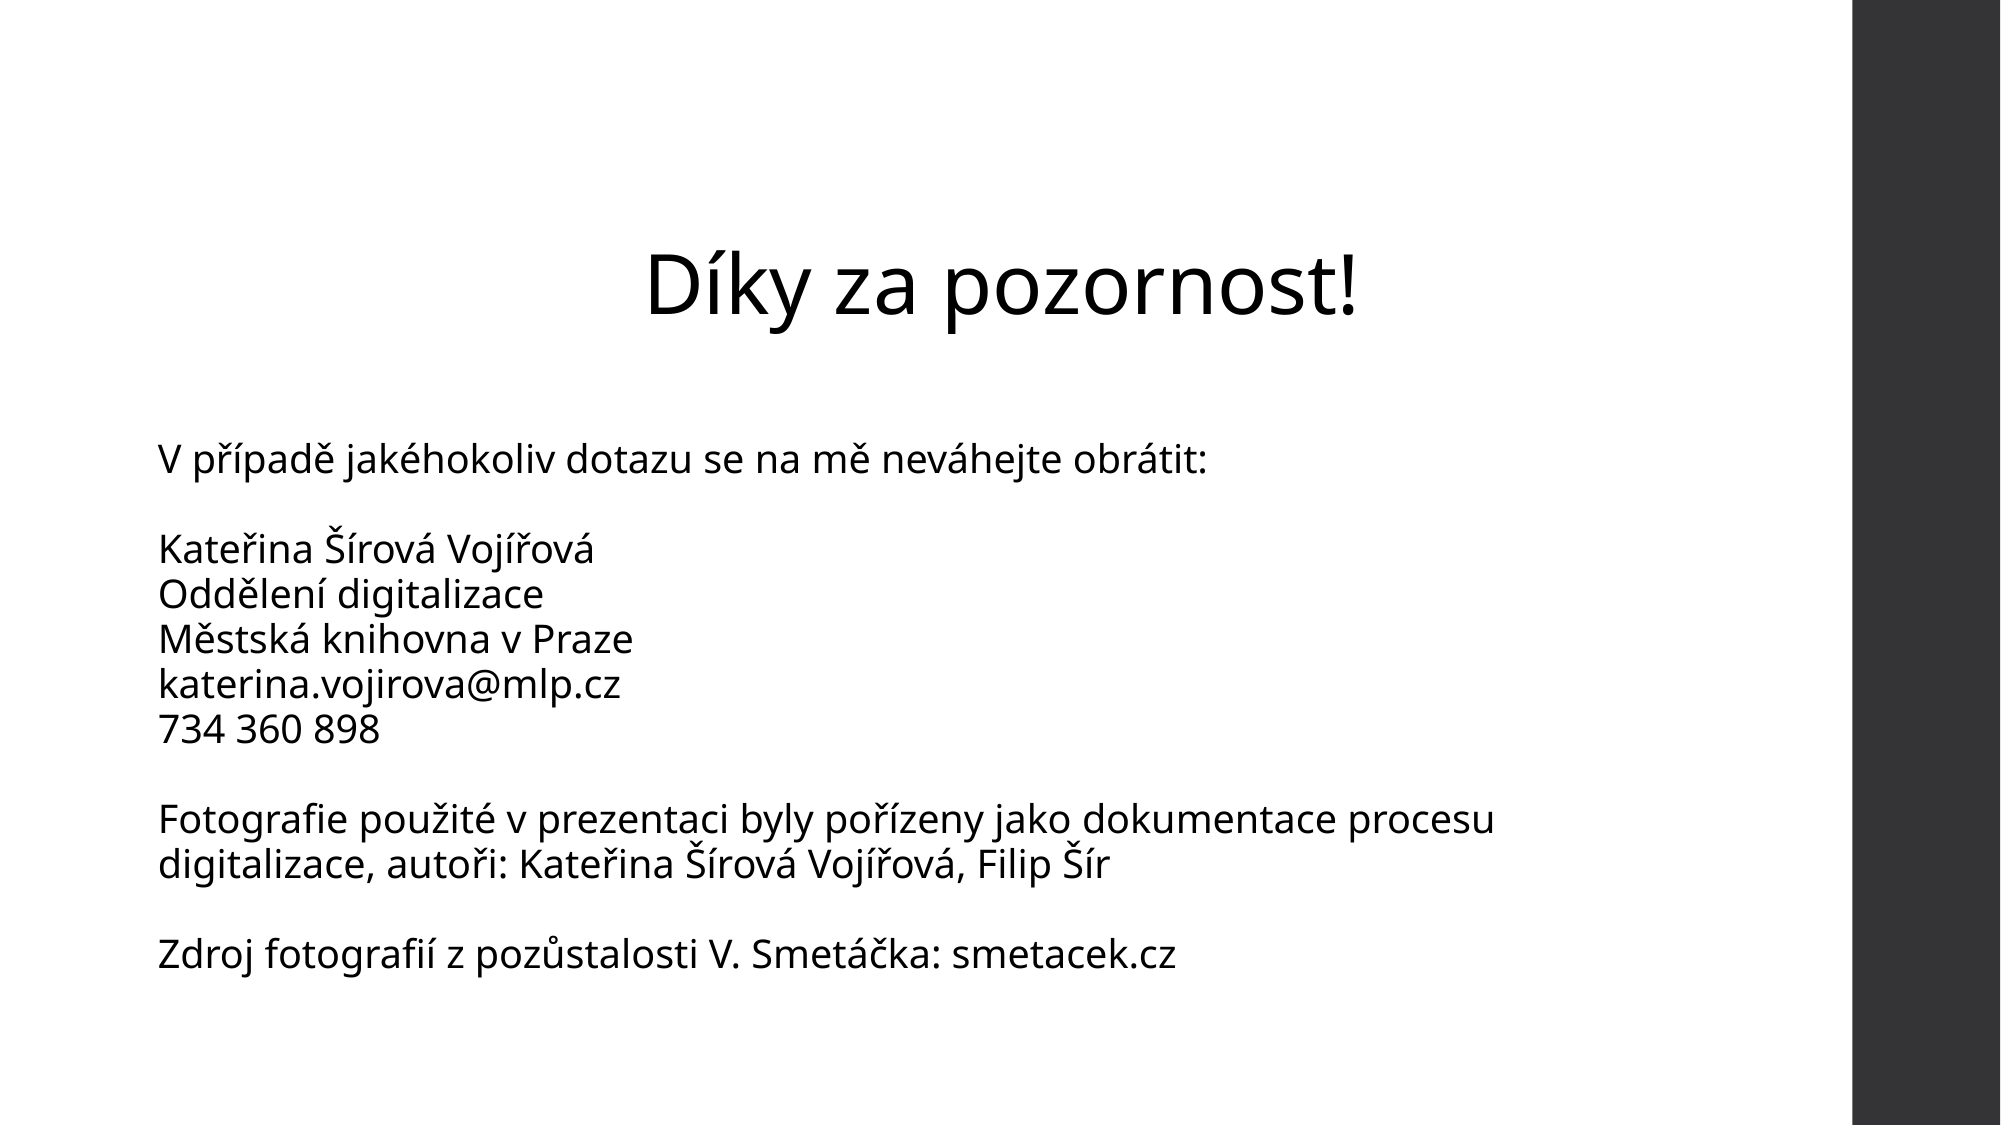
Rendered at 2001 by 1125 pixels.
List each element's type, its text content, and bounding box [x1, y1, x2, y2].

title Díky za pozornost! [206, 122, 1797, 340]
text_box V případě jakéhokoliv dotazu se na mě neváhejte obrátit: Kateřina Šírová Vojířová Oddělení digitalizace Městská knihovna v Praze katerina.vojirova@mlp.cz 734 360 898 Fotografie použité v prezentaci byly pořízeny jako dokumentace procesu digitalizace, autoři: Kateřina Šírová Vojířová, Filip Šír Zdroj fotografií z pozůstalosti V. Smetáčka: smetacek.cz [127, 299, 1538, 1014]
